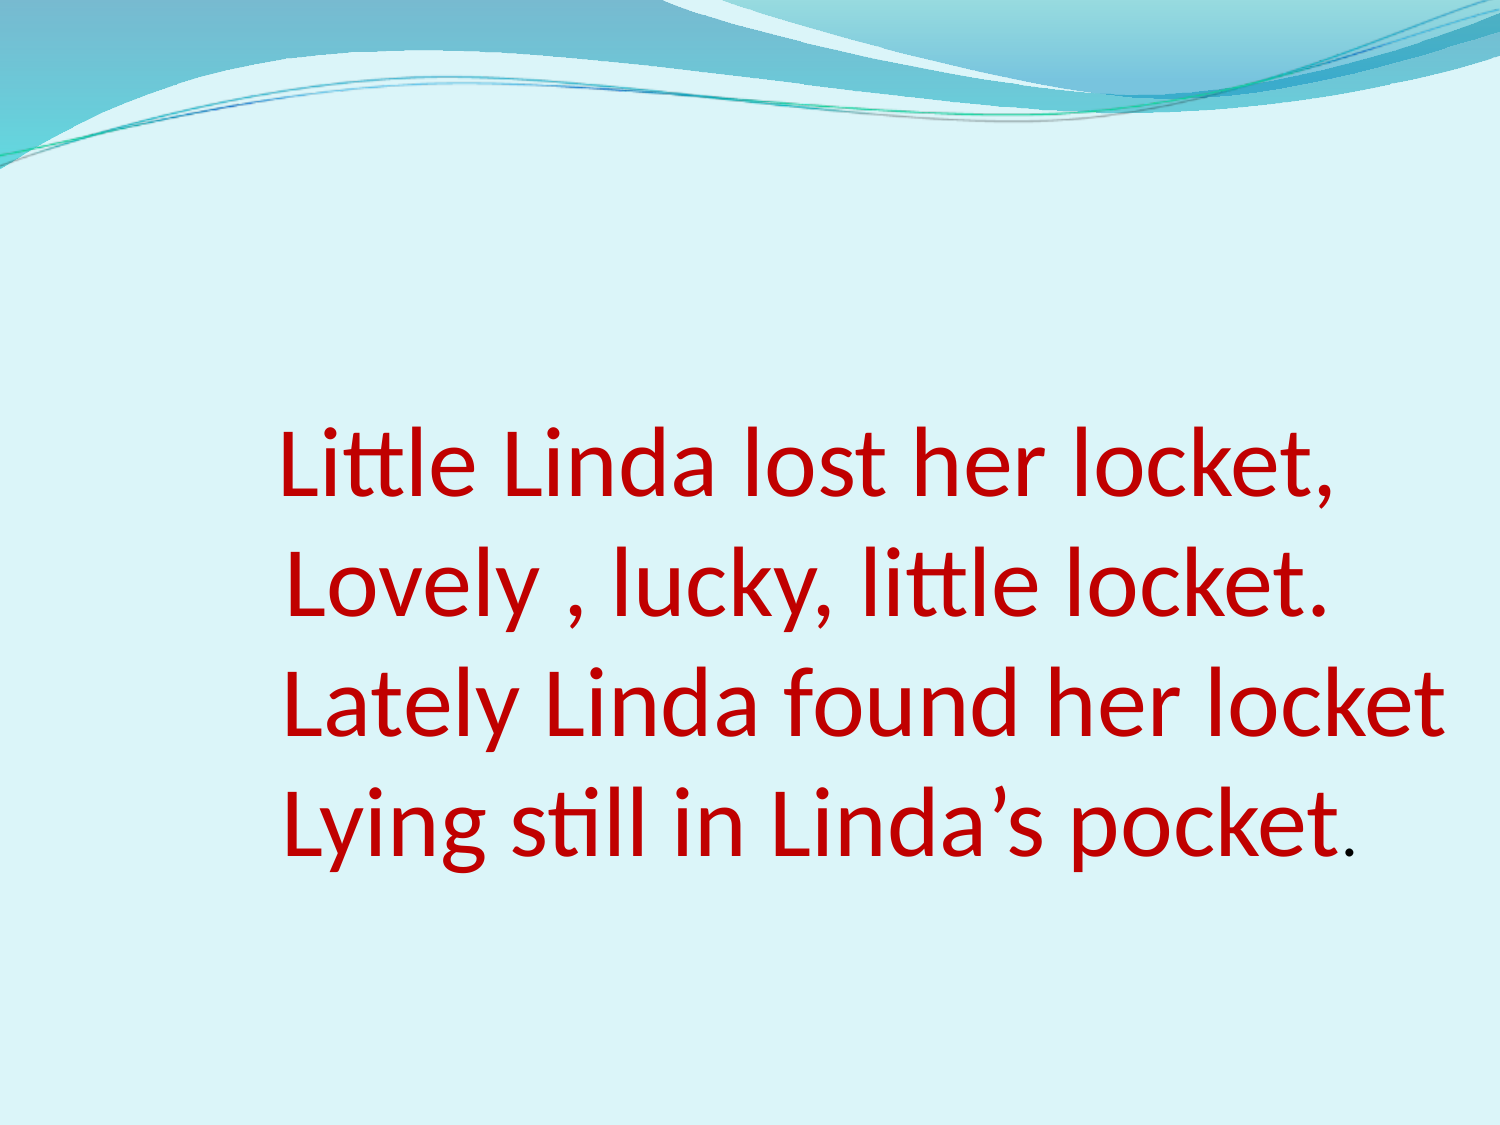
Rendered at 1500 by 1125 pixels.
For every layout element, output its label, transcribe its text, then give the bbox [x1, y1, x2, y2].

text_box Little Linda lost her locket, Lovely , lucky, little locket. Lately Linda found her locket Lying still in Linda’s pocket. [58, 389, 1500, 884]
picture [0, 0, 1500, 168]
